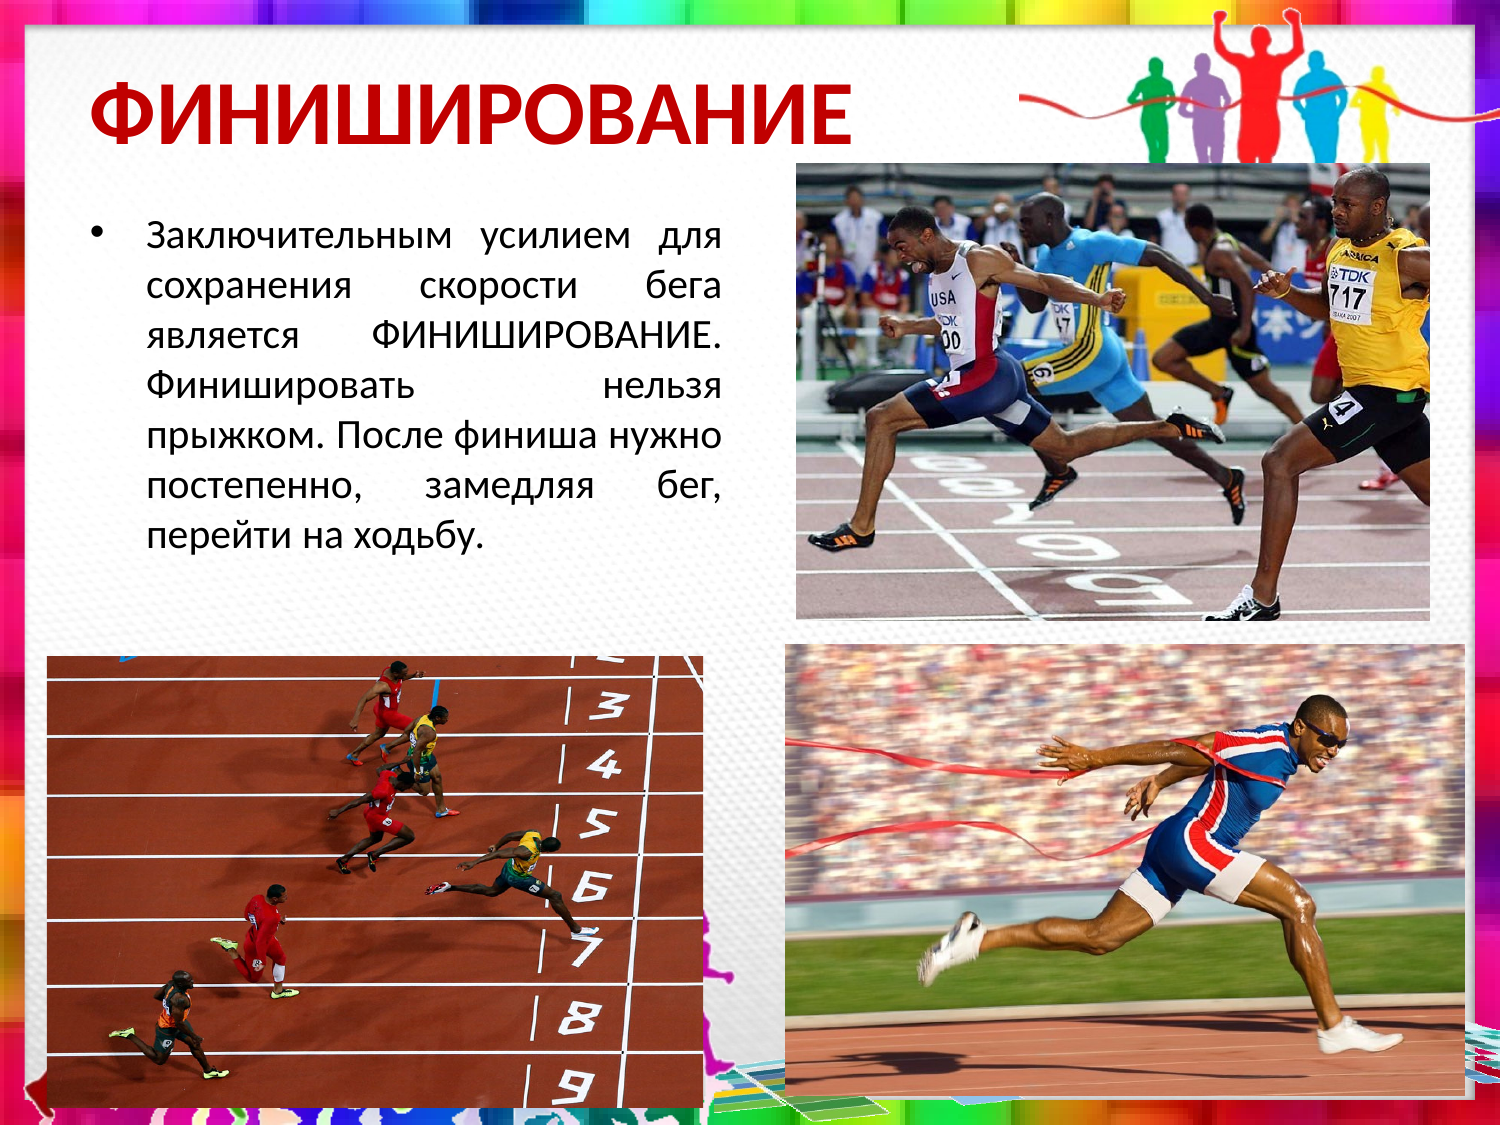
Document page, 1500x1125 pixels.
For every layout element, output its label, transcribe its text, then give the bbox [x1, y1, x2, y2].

picture [0, 0, 1500, 1125]
title ФИНИШИРОВАНИЕ [75, 45, 1425, 233]
list Заключительным усилием для сохранения скорости бега является ФИНИШИРОВАНИЕ. Финишировать нельзя прыжком. После финиша нужно постепенно, замедляя бег, перейти на ходьбу. [75, 199, 738, 622]
